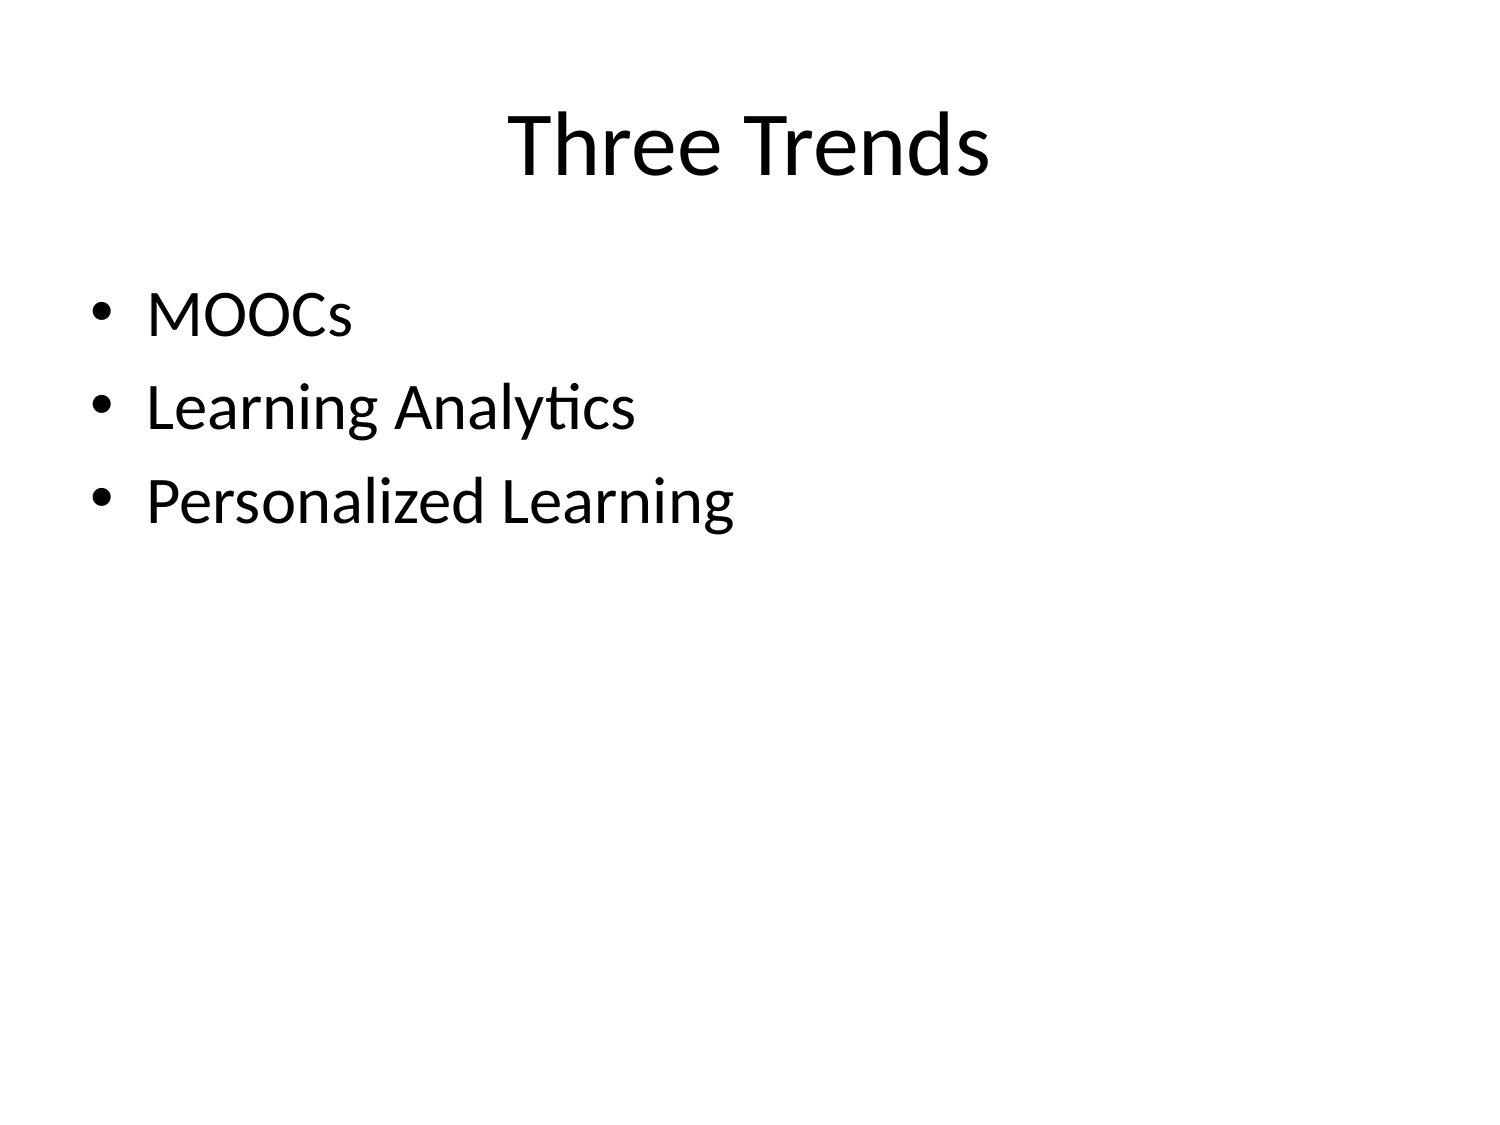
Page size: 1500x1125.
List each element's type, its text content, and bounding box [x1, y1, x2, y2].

title Three Trends [75, 45, 1425, 233]
list MOOCs Learning Analytics Personalized Learning [75, 262, 1425, 1005]
